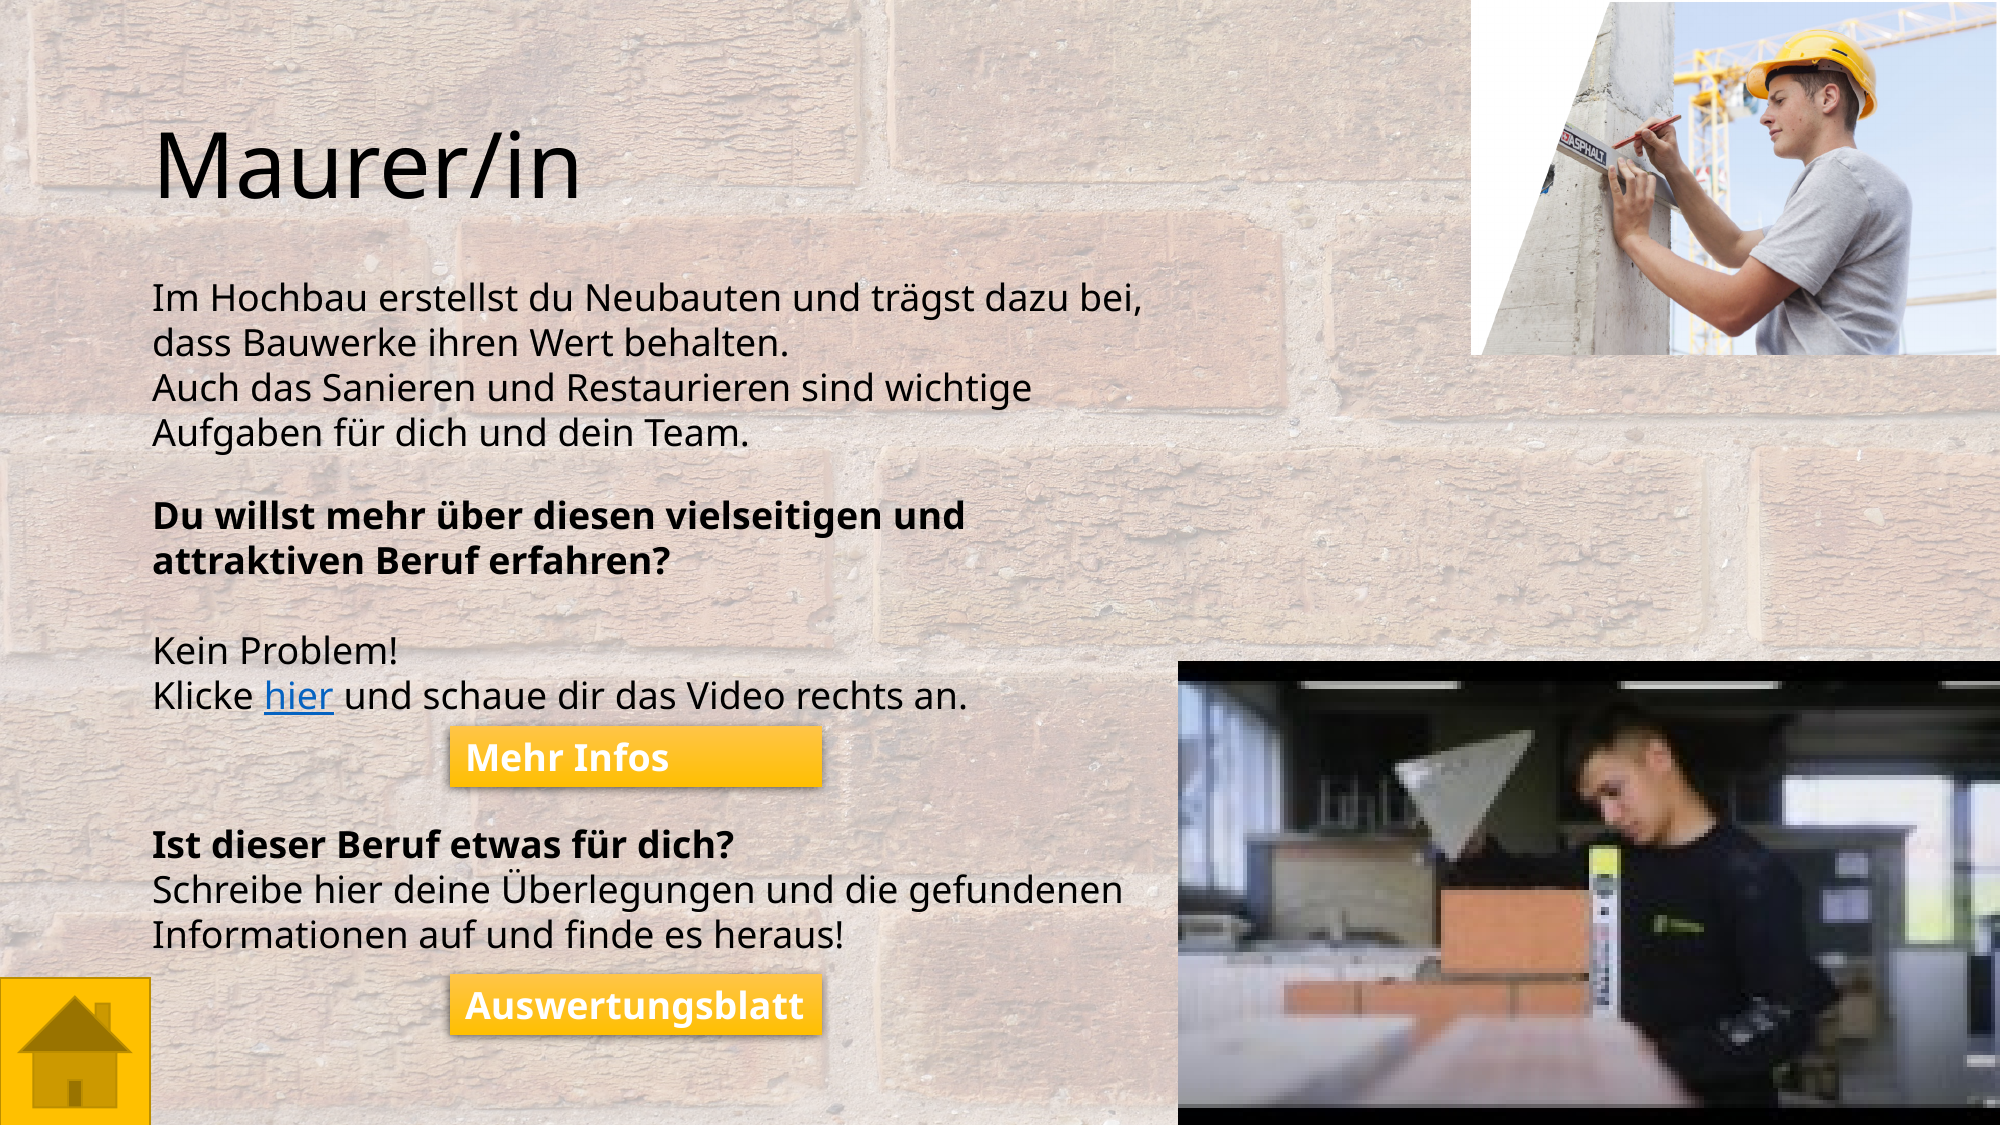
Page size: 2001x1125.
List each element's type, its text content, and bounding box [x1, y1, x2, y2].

text_box [0, 977, 151, 1125]
text_box Du willst mehr über diesen vielseitigen und attraktiven Beruf erfahren? Kein Problem! Klicke hier und schaue dir das Video rechts an. [137, 484, 1178, 731]
picture [1471, 0, 2000, 355]
text_box Auswertungsblatt [450, 974, 822, 1035]
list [1177, 660, 2000, 1125]
text_box Mehr Infos [450, 726, 822, 787]
text_box Ist dieser Beruf etwas für dich? Schreibe hier deine Überlegungen und die gefundenen Informationen auf und finde es heraus! [137, 813, 1177, 964]
title Maurer/in [137, 59, 1471, 278]
text_box Im Hochbau erstellst du Neubauten und trägst dazu bei, dass Bauwerke ihren Wert behalten. Auch das Sanieren und Restaurieren sind wichtige Aufgaben für dich und dein Team. [137, 266, 1178, 462]
